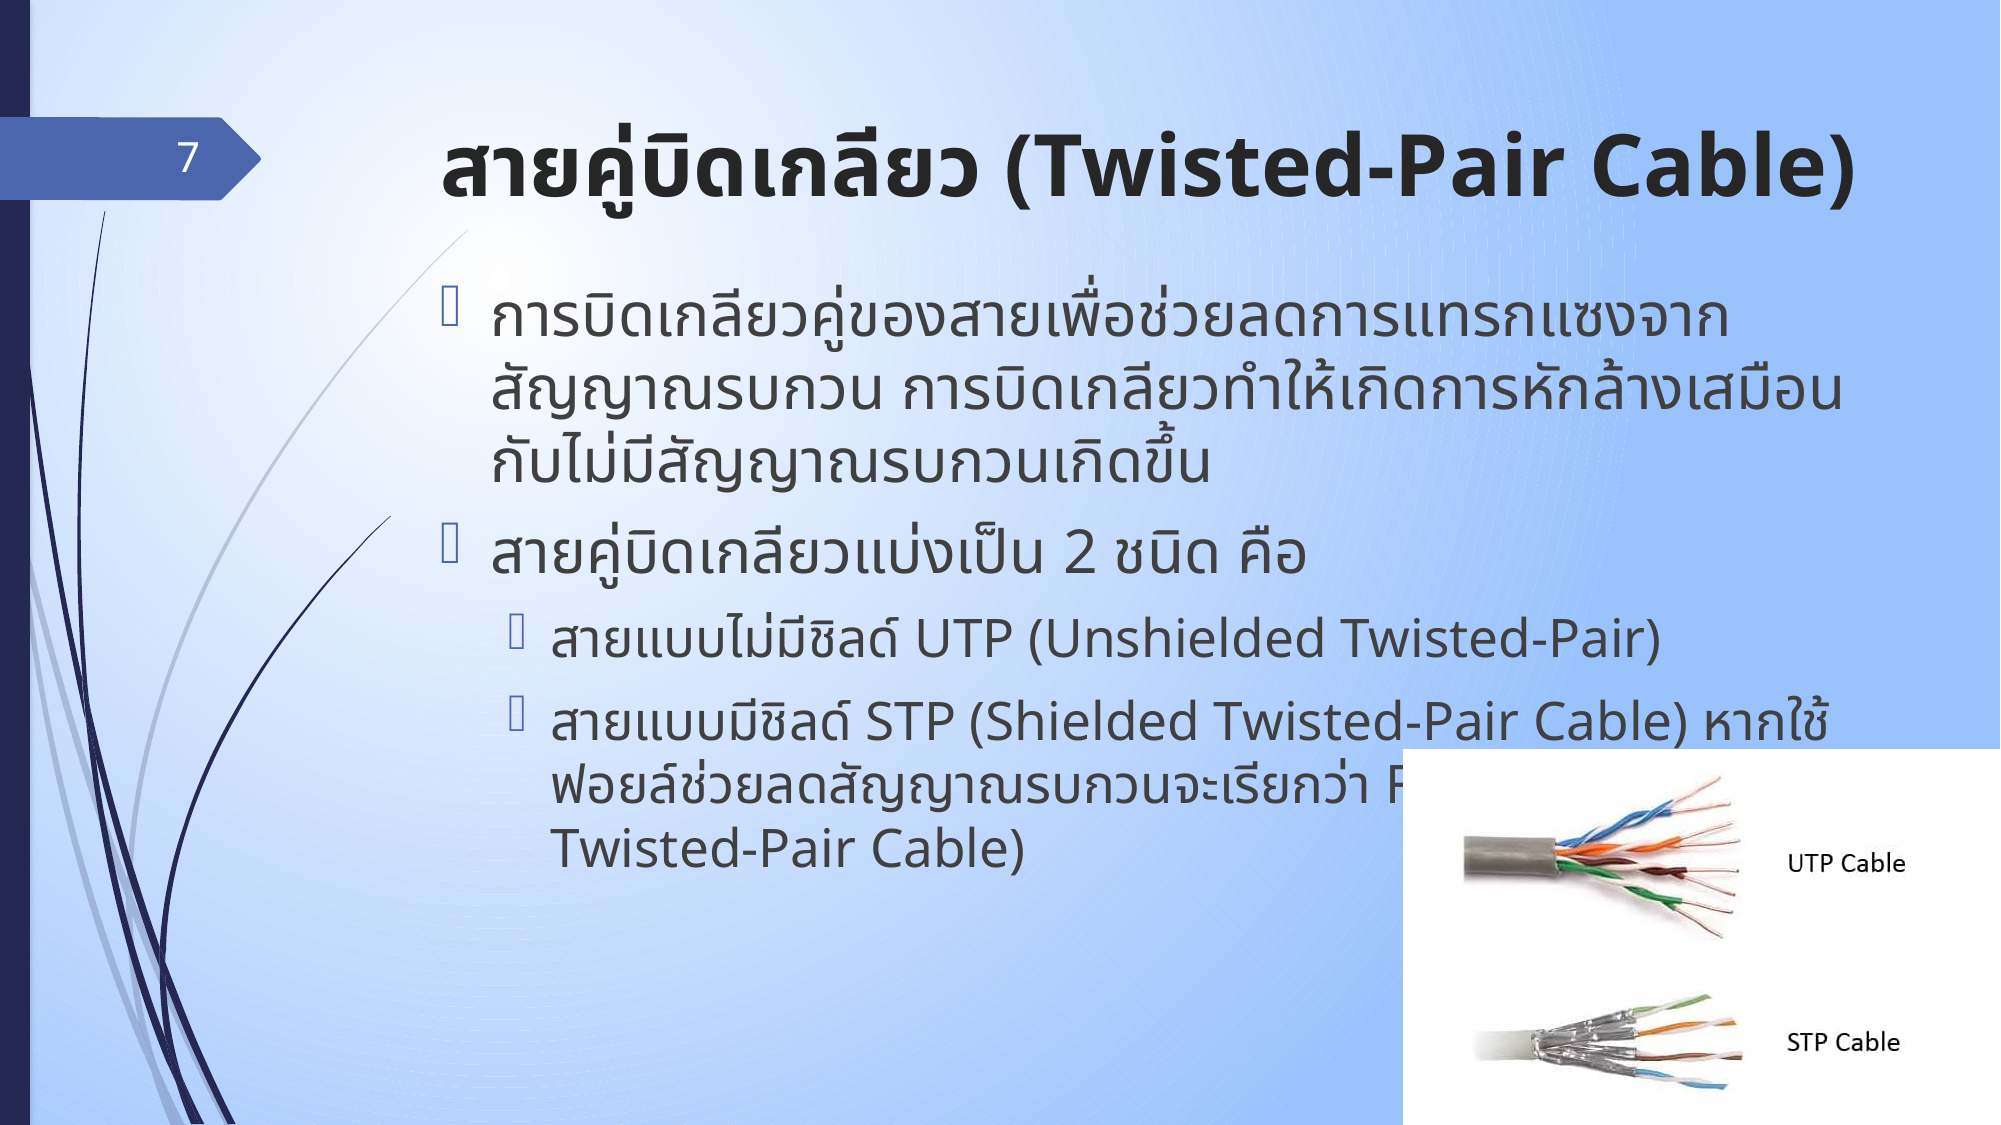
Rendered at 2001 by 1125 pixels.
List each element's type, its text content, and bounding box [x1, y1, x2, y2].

slide_number 7 [87, 129, 216, 190]
title สายคู่บิดเกลียว (Twisted-Pair Cable) [425, 102, 1888, 268]
picture [1402, 749, 2000, 1125]
list การบิดเกลียวคู่ของสายเพื่อช่วยลดการแทรกแซงจากสัญญาณรบกวน การบิดเกลียวทำให้เกิดการหักล้างเสมือนกับไม่มีสัญญาณรบกวนเกิดขึ้น สายคู่บิดเกลียวแบ่งเป็น 2 ชนิด คือ สายแบบไม่มีชิลด์ UTP (Unshielded Twisted-Pair) สายแบบมีชิลด์ STP (Shielded Twisted-Pair Cable) หากใช้ฟอยล์ช่วยลดสัญญาณรบกวนจะเรียกว่า FTP (Foiled Twisted-Pair Cable) [424, 268, 1888, 888]
